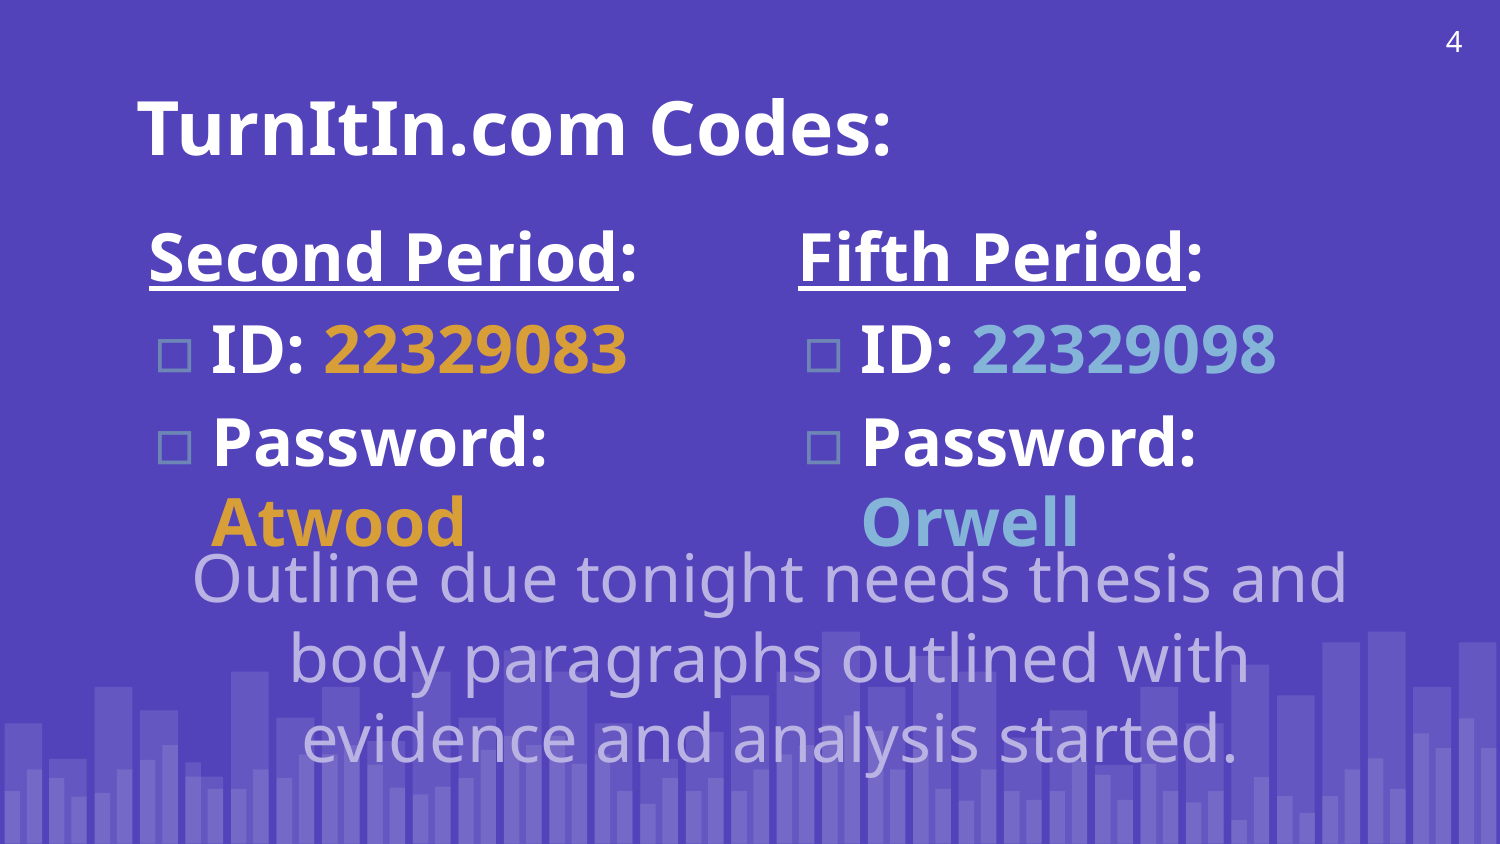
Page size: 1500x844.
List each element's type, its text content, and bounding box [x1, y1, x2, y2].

list Outline due tonight needs thesis and body paragraphs outlined with evidence and analysis started. [121, 521, 1409, 816]
title TurnItIn.com Codes: [121, 65, 1383, 199]
slide_number 4 [1408, 0, 1500, 88]
list Second Period: ID: 22329083 Password: Atwood [121, 199, 770, 521]
list Fifth Period: ID: 22329098 Password: Orwell [770, 199, 1438, 522]
